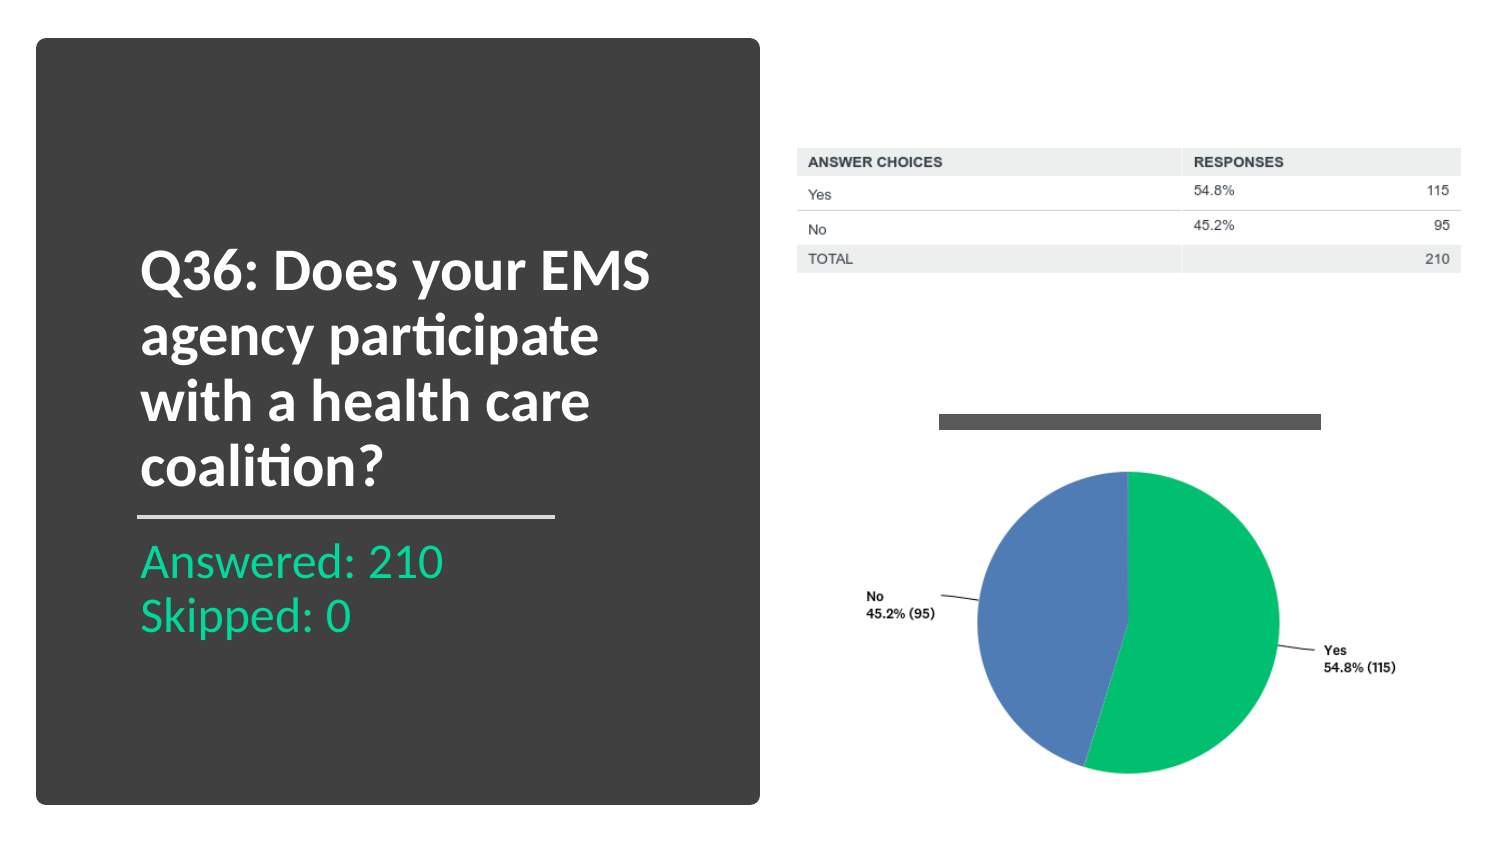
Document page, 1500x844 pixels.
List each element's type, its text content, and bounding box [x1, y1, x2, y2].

list Answered: 210 Skipped: 0 [125, 528, 674, 715]
title Q36: Does your EMS agency participate with a health care coalition? [125, 129, 674, 507]
text_box [44, 46, 752, 797]
picture [796, 148, 1461, 274]
picture [808, 461, 1449, 806]
